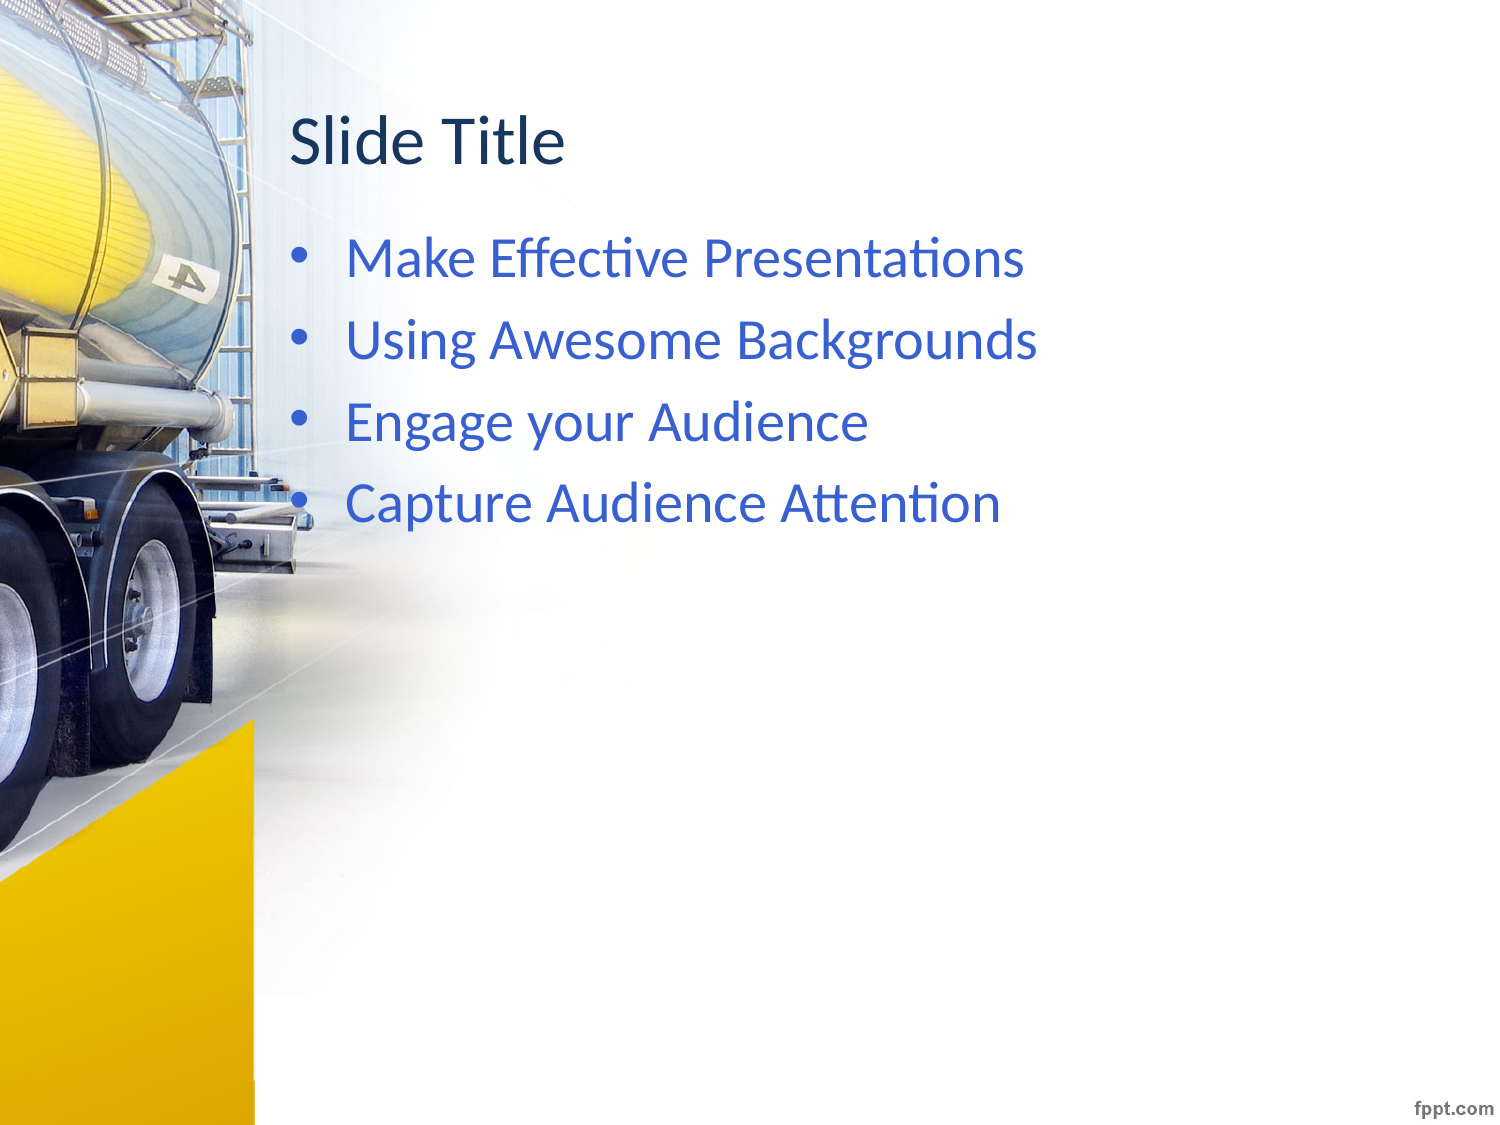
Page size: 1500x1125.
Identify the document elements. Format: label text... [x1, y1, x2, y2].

title Slide Title [274, 86, 1425, 187]
list Make Effective Presentations Using Awesome Backgrounds Engage your Audience Capture Audience Attention [274, 211, 1425, 914]
picture [0, 0, 1500, 1125]
